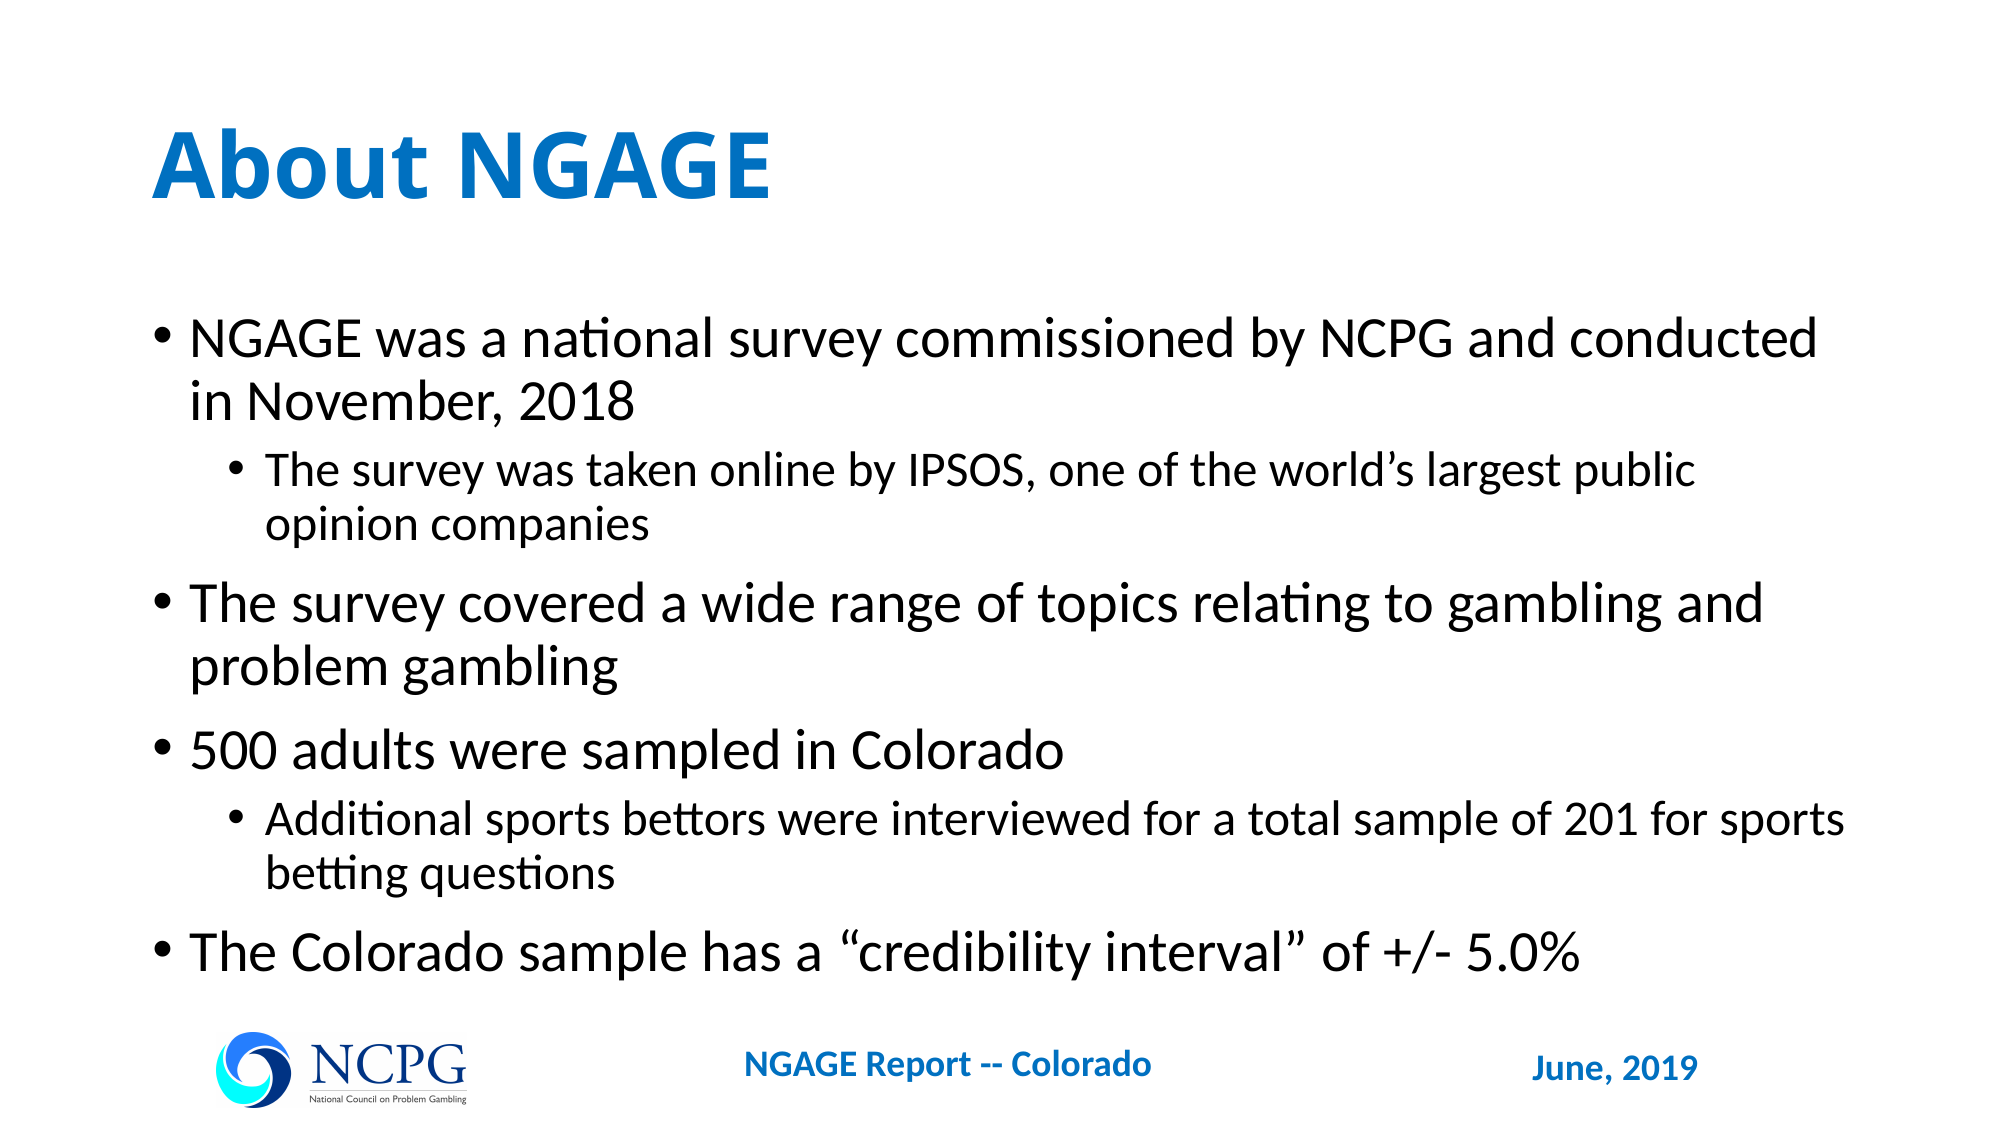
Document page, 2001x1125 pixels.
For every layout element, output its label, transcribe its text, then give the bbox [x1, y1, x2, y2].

picture [216, 1032, 467, 1108]
list NGAGE was a national survey commissioned by NCPG and conducted in November, 2018 The survey was taken online by IPSOS, one of the world’s largest public opinion companies The survey covered a wide range of topics relating to gambling and problem gambling 500 adults were sampled in Colorado Additional sports bettors were interviewed for a total sample of 201 for sports betting questions The Colorado sample has a “credibility interval” of +/- 5.0% [137, 299, 1863, 1014]
title About NGAGE [137, 59, 1863, 278]
